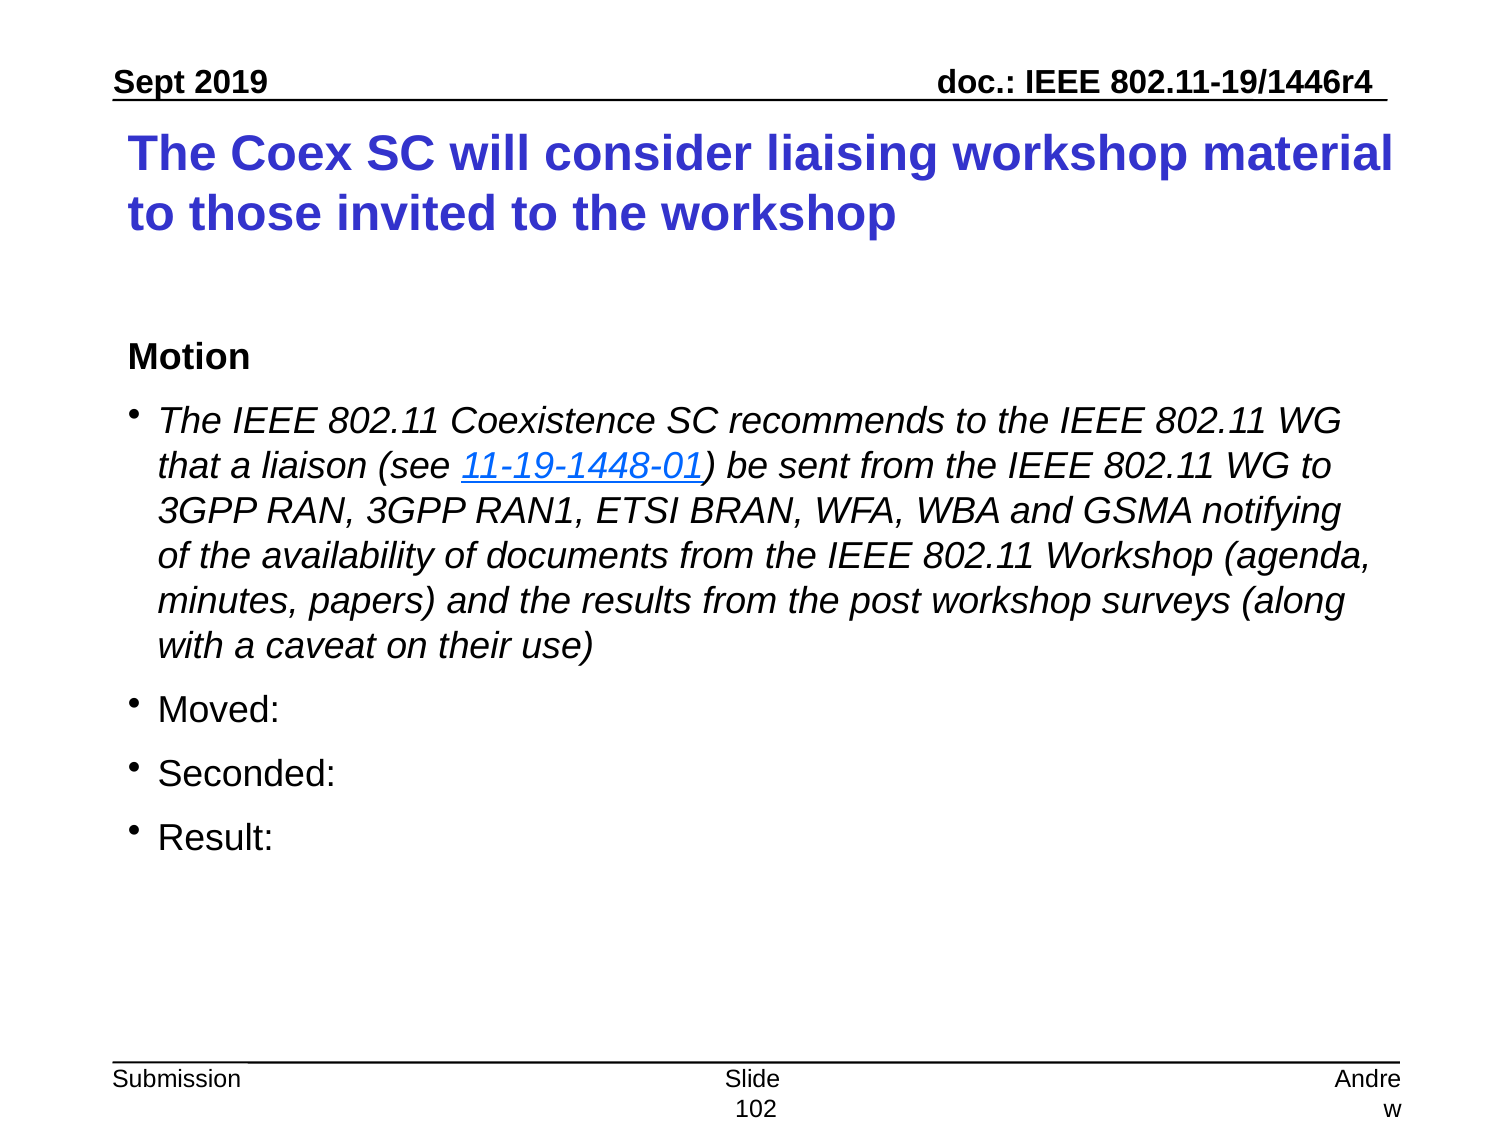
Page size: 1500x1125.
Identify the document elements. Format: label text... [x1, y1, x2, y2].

title The Coex SC will consider liaising workshop material to those invited to the workshop [112, 112, 1438, 288]
footer Andrew Myles, Cisco [1320, 1061, 1402, 1093]
list Motion The IEEE 802.11 Coexistence SC recommends to the IEEE 802.11 WG that a liaison (see 11-19-1448-01) be sent from the IEEE 802.11 WG to 3GPP RAN, 3GPP RAN1, ETSI BRAN, WFA, WBA and GSMA notifying of the availability of documents from the IEEE 802.11 Workshop (agenda, minutes, papers) and the results from the post workshop surveys (along with a caveat on their use) Moved: Seconded: Result: [112, 324, 1388, 1000]
slide_number Slide 102 [709, 1061, 803, 1093]
